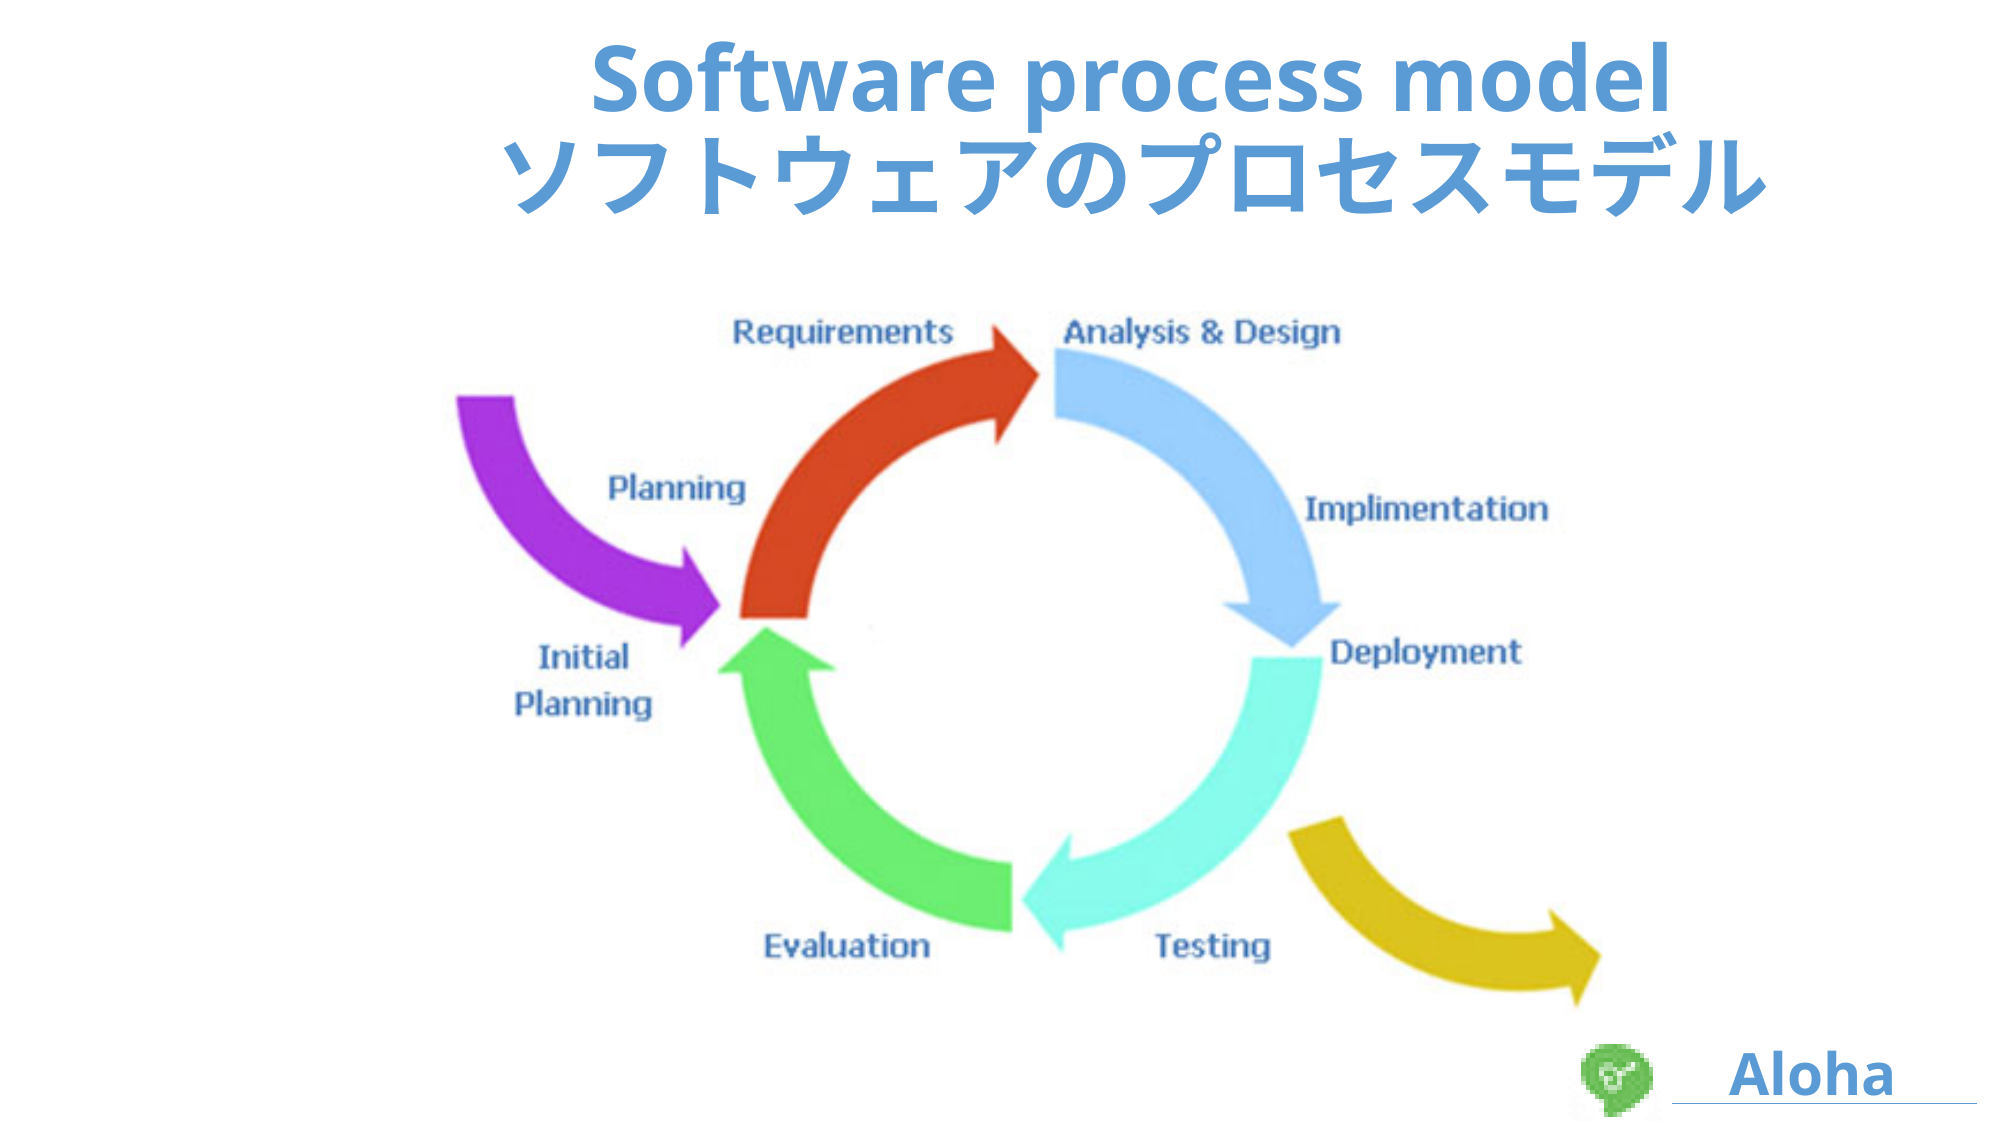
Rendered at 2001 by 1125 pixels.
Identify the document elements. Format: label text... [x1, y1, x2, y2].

text_box Software process model ソフトウェアのプロセスモデル [479, 0, 1786, 283]
text_box Aloha [1609, 1008, 2000, 1125]
picture [1559, 1031, 1672, 1122]
picture [442, 238, 1610, 1020]
